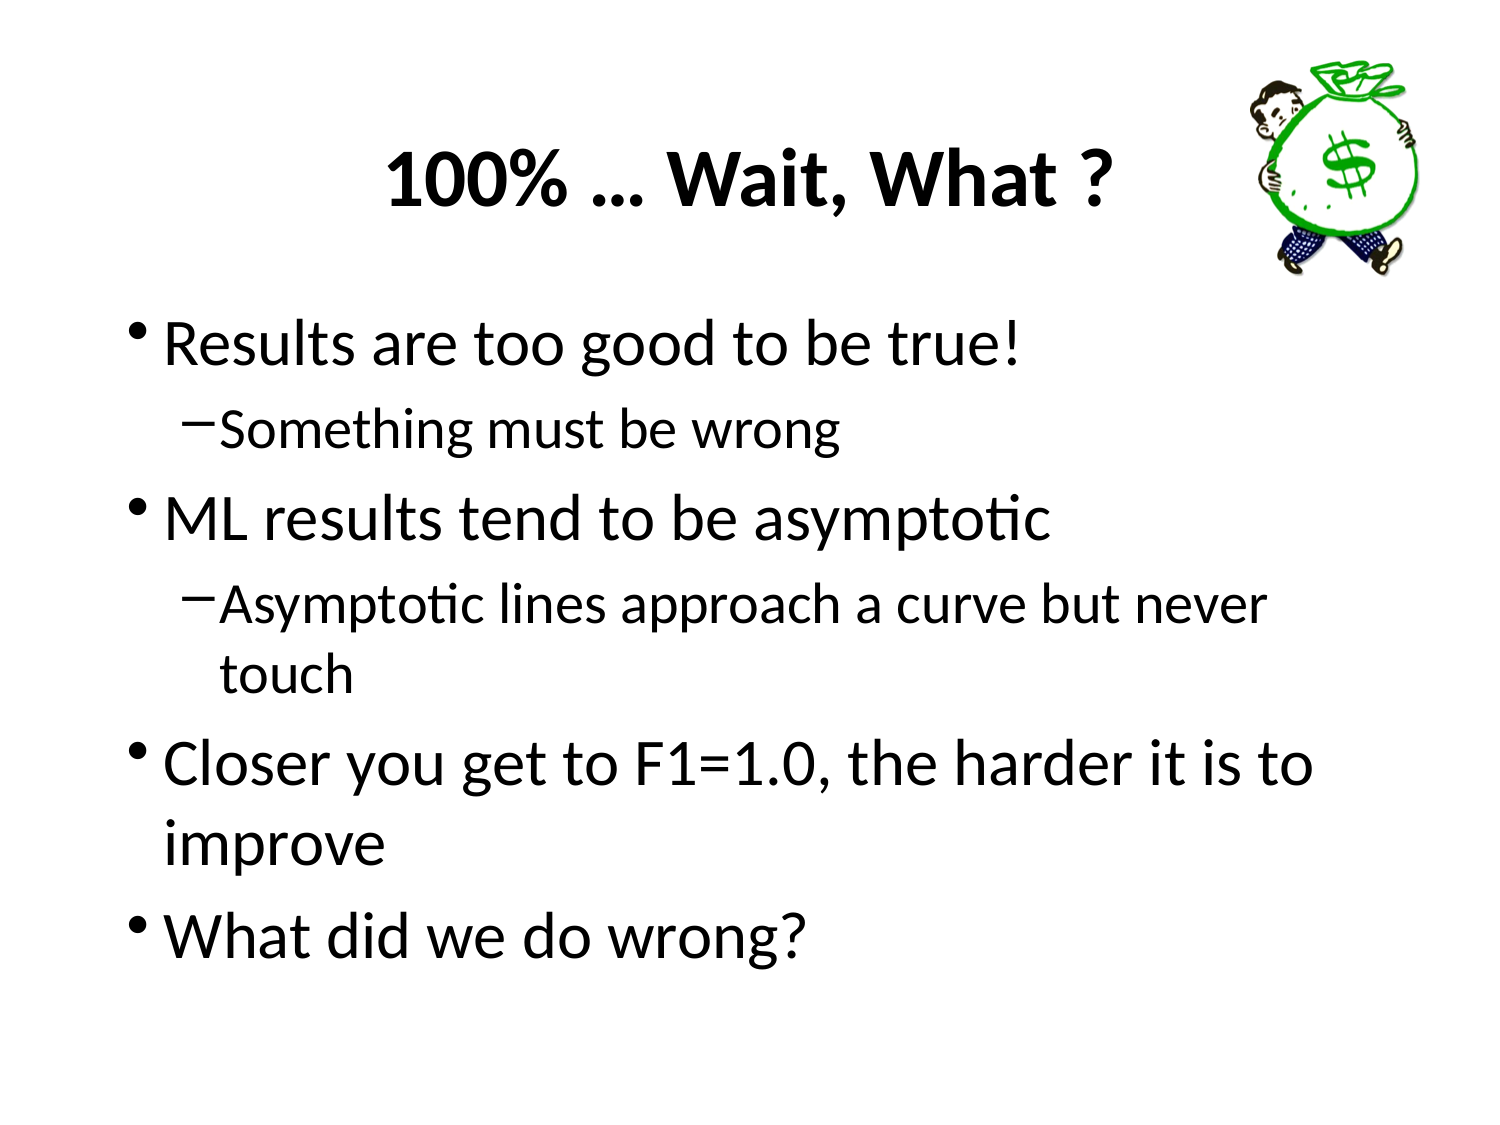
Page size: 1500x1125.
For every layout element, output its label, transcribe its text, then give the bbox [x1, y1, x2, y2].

picture [1249, 60, 1426, 286]
list Results are too good to be true! Something must be wrong ML results tend to be asymptotic Asymptotic lines approach a curve but never touch Closer you get to F1=1.0, the harder it is to improve What did we do wrong? [111, 291, 1387, 1042]
title 100% … Wait, What ? [111, 79, 1244, 268]
